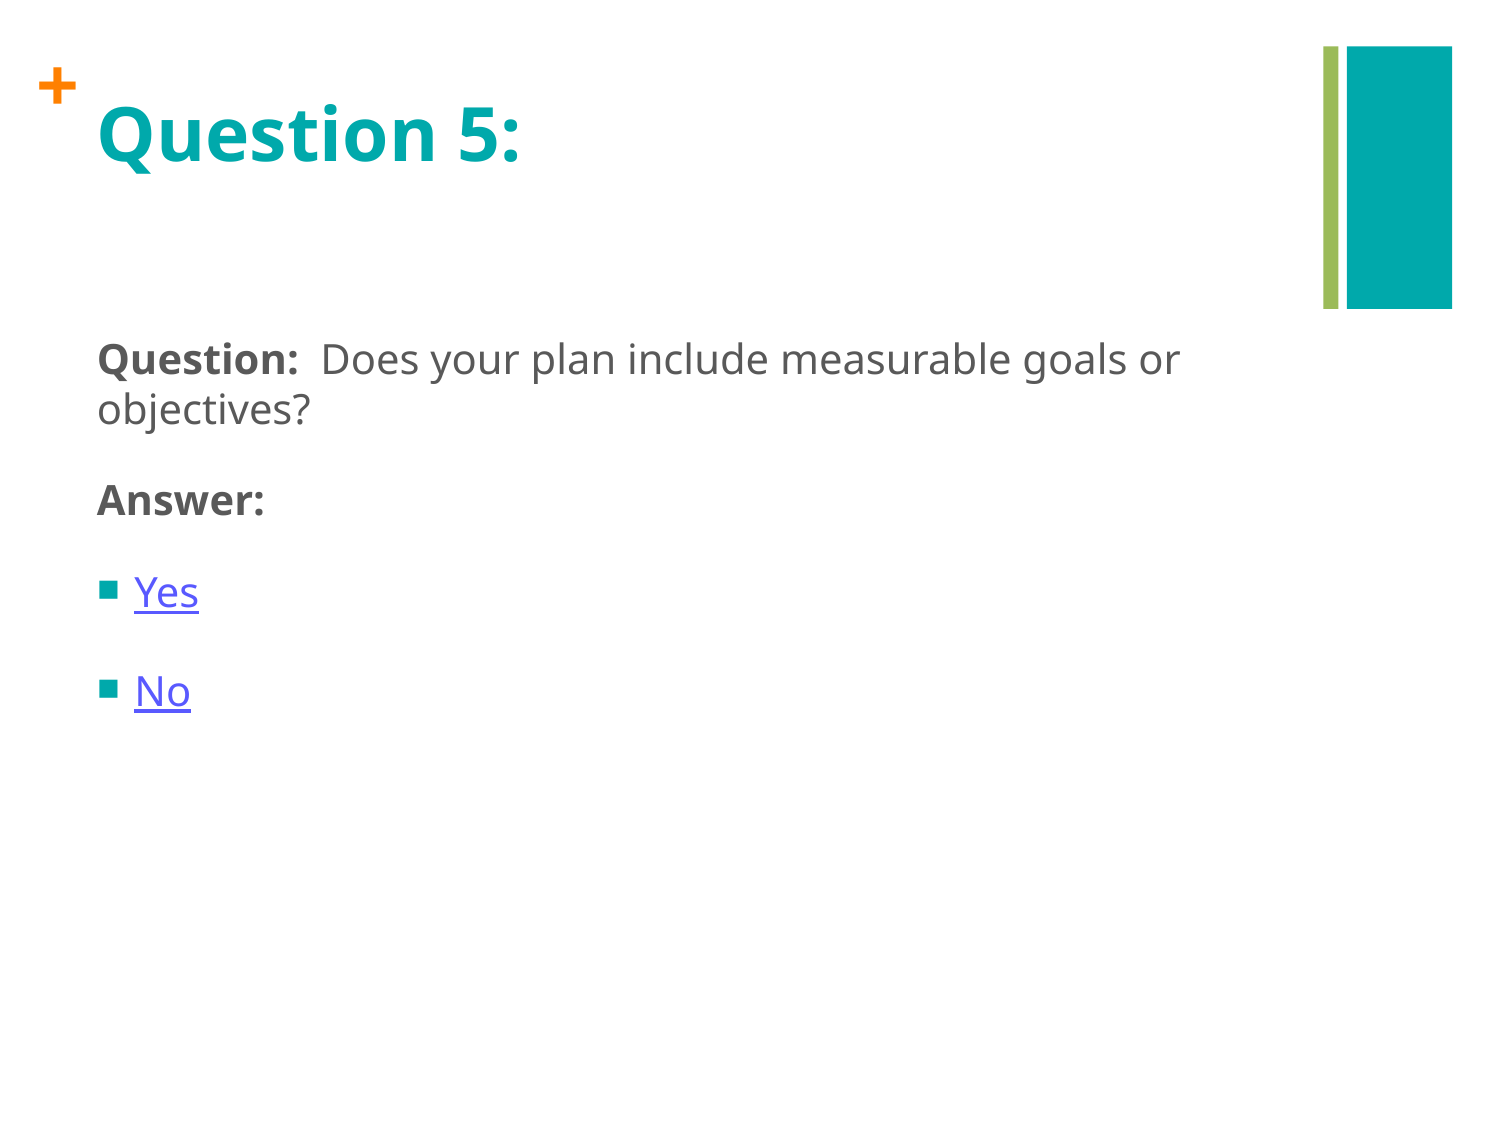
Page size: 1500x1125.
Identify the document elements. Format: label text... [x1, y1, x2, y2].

list Question: Does your plan include measurable goals or objectives? Answer: Yes No [81, 324, 1322, 1005]
title Question 5: [81, 79, 1322, 263]
